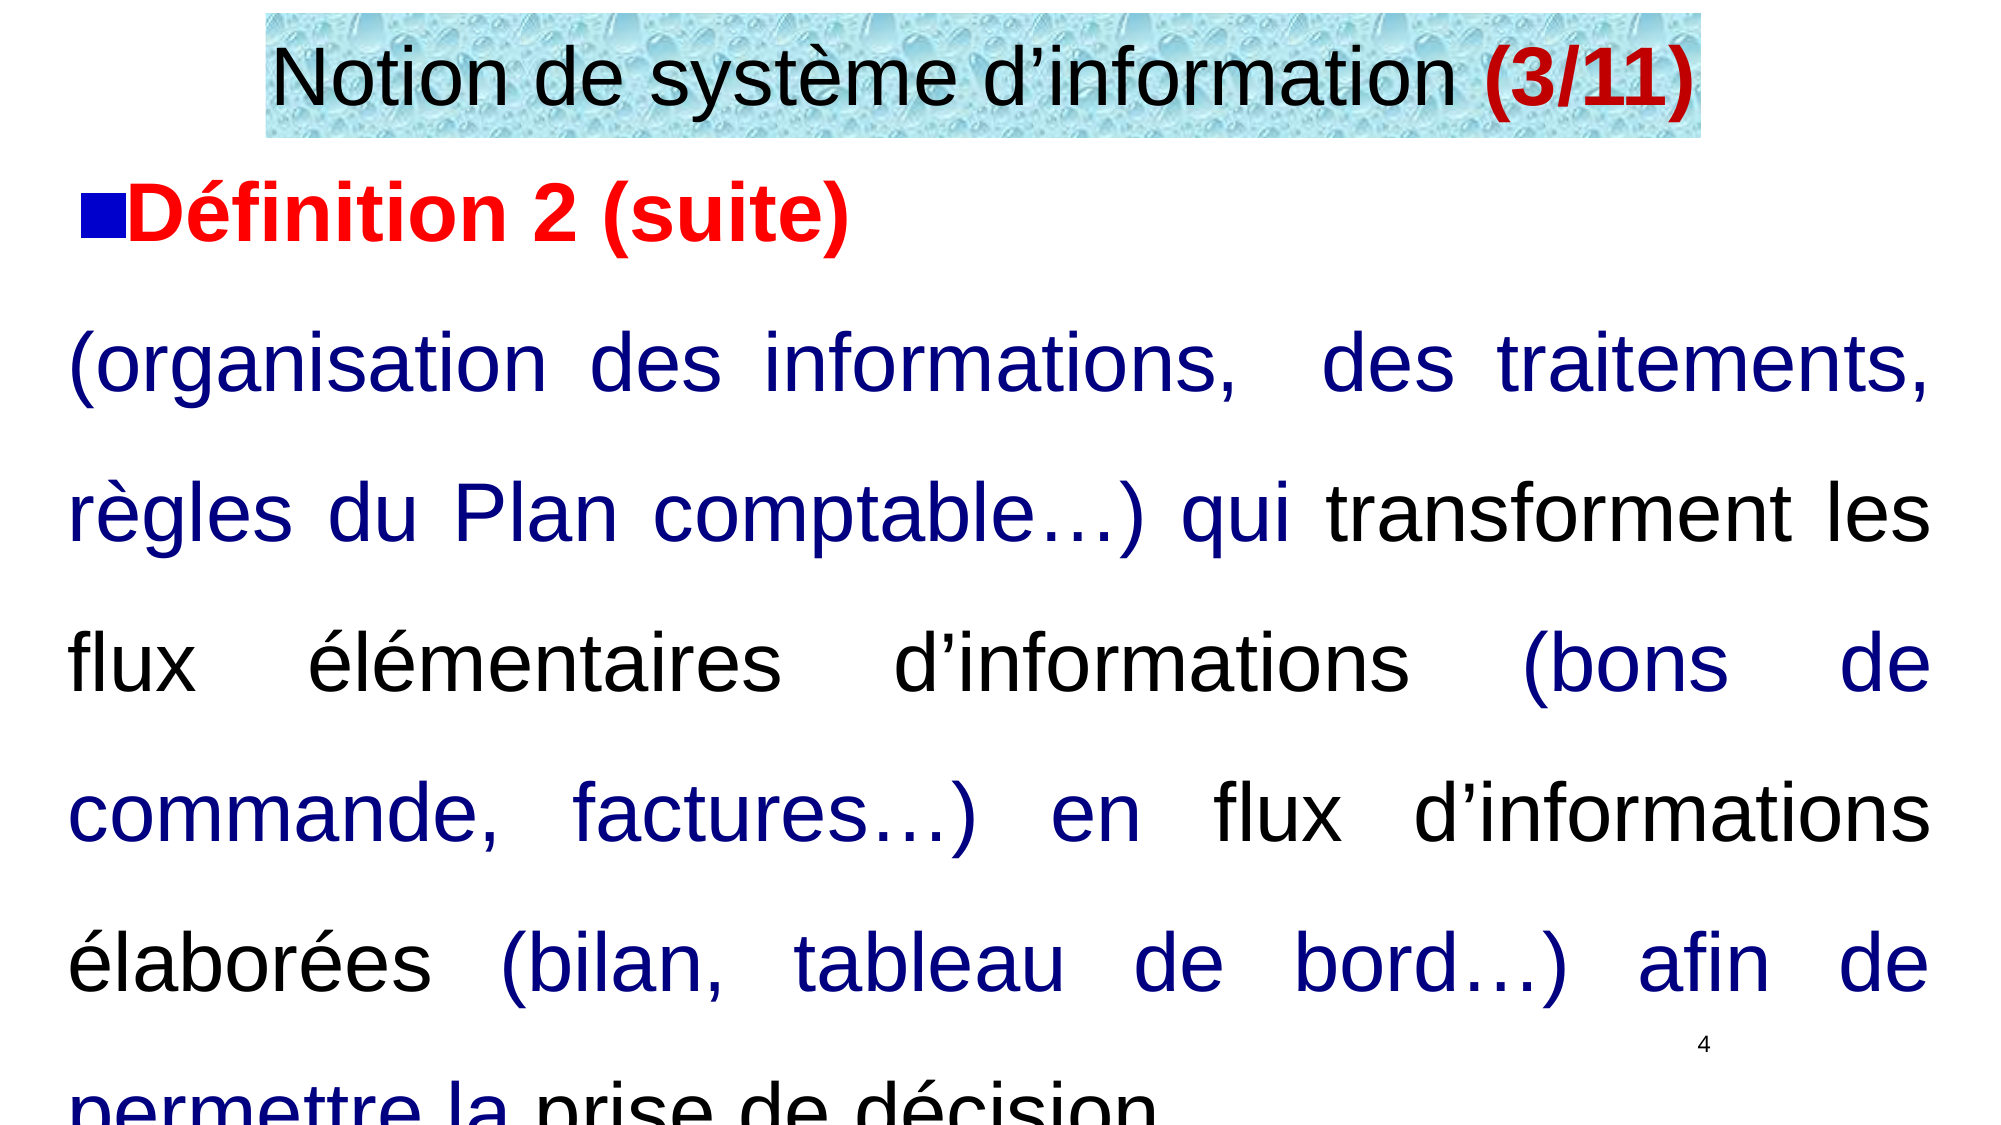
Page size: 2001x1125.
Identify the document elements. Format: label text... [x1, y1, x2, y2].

text_box Notion de système d’information (3/11) [265, 13, 1701, 104]
text_box Définition 2 (suite) (organisation des informations, des traitements, règles du Plan comptable…) qui transforment les flux élémentaires d’informations (bons de commande, factures…) en flux d’informations élaborées (bilan, tableau de bord…) afin de permettre la prise de décision. [67, 104, 1933, 1030]
text_box 4 [1648, 1029, 1711, 1063]
picture [67, 178, 126, 238]
